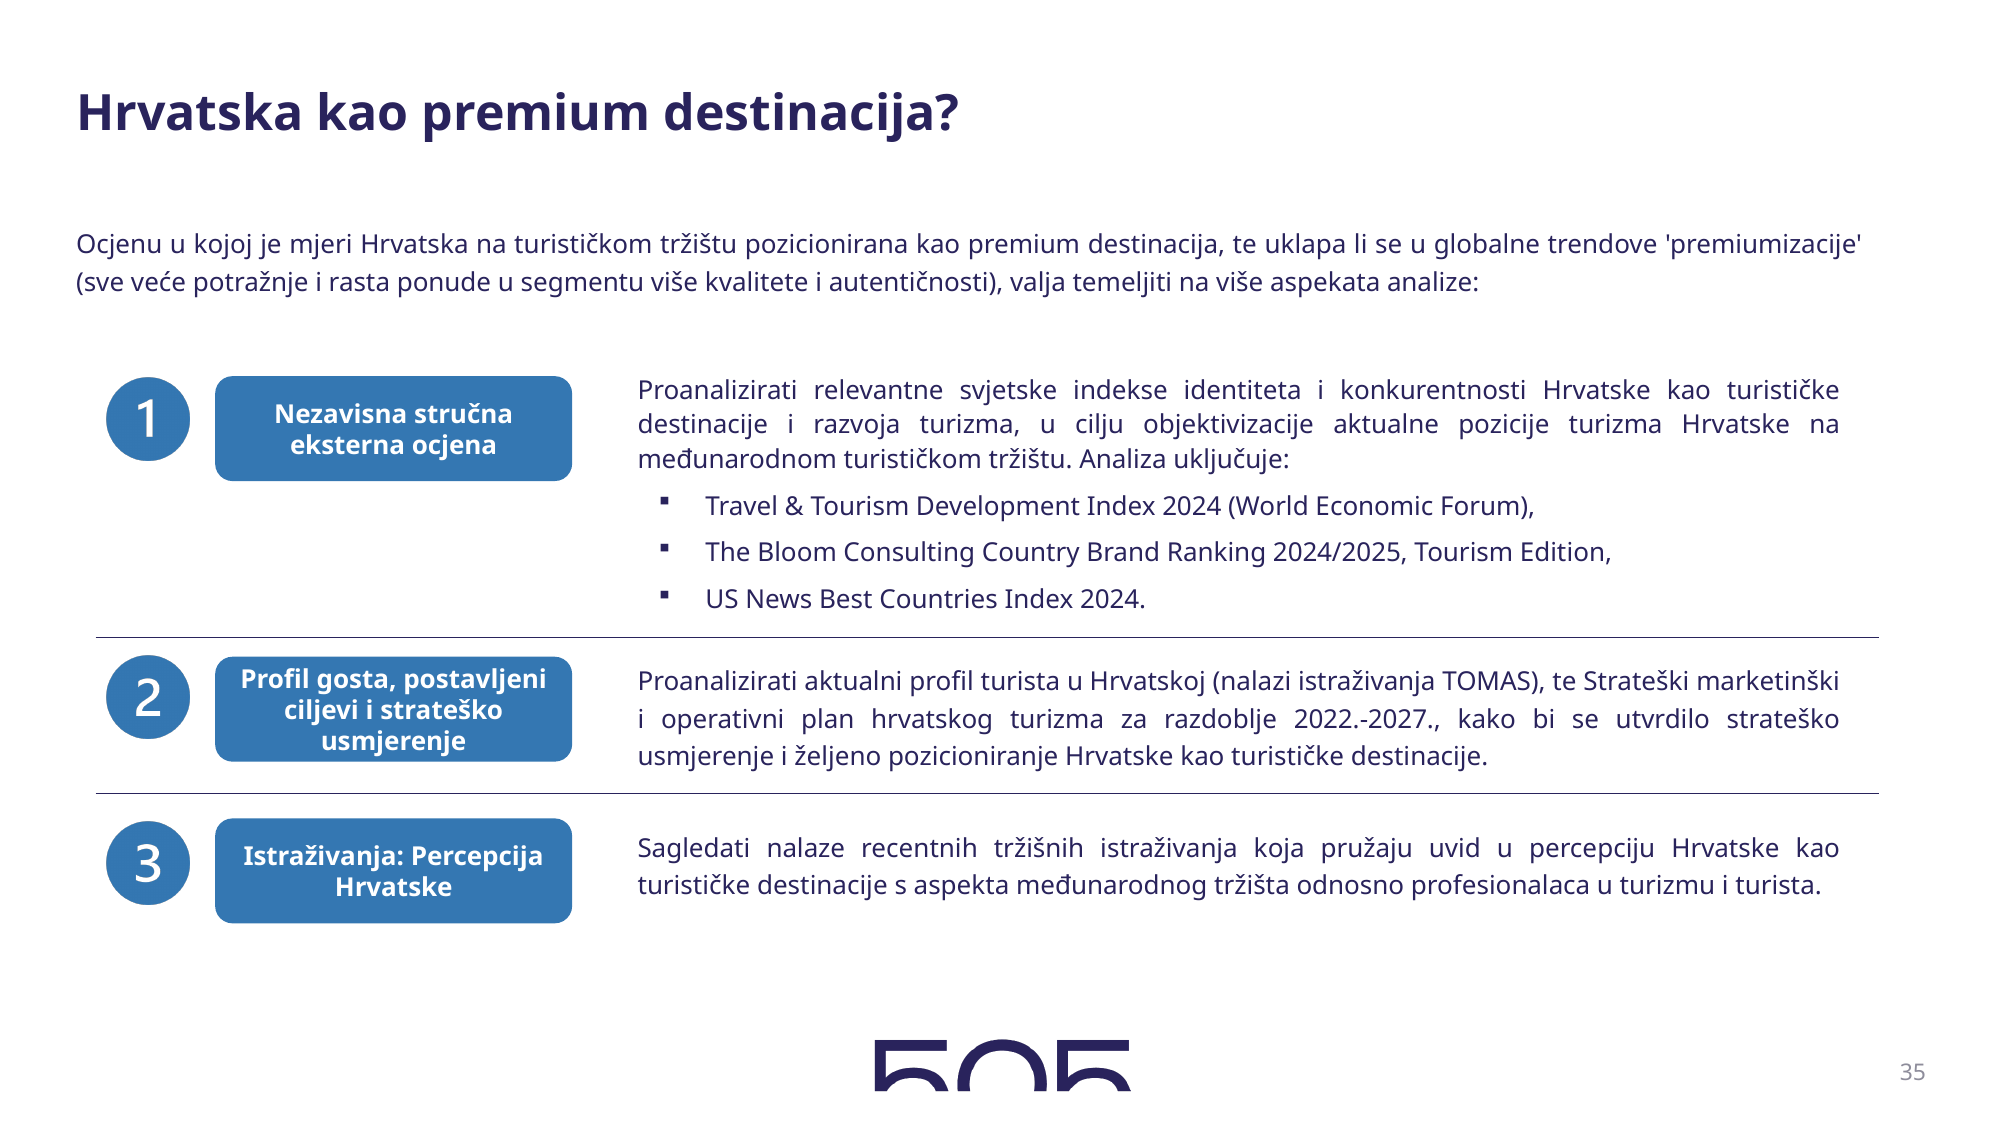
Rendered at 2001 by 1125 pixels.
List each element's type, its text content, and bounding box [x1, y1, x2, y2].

picture [872, 1031, 1131, 1099]
text_box Nezavisna stručna eksterna ocjena [214, 375, 574, 483]
list Ocjenu u kojoj je mjeri Hrvatska na turističkom tržištu pozicionirana kao premium destinacija, te uklapa li se u globalne trendove 'premiumizacije' (sve veće potražnje i rasta ponude u segmentu više kvalitete i autentičnosti), valja temeljiti na više aspekata analize: [76, 214, 1879, 338]
text_box Proanalizirati aktualni profil turista u Hrvatskoj (nalazi istraživanja TOMAS), te Strateški marketinški i operativni plan hrvatskog turizma za razdoblje 2022.-2027., kako bi se utvrdilo strateško usmjerenje i željeno pozicioniranje Hrvatske kao turističke destinacije. [637, 650, 1856, 793]
picture [95, 366, 201, 472]
title Hrvatska kao premium destinacija? [76, 66, 1879, 154]
text_box Istraživanja: Percepcija Hrvatske [214, 817, 574, 925]
text_box Proanalizirati relevantne svjetske indekse identiteta i konkurentnosti Hrvatske kao turističke destinacije i razvoja turizma, u cilju objektivizacije aktualne pozicije turizma Hrvatske na međunarodnom turističkom tržištu. Analiza uključuje: Travel & Tourism Development Index 2024 (World Economic Forum), The Bloom Consulting Country Brand Ranking 2024/2025, Tourism Edition, US News Best Countries Index 2024. [637, 362, 1856, 627]
picture [95, 644, 201, 750]
text_box Sagledati nalaze recentnih tržišnih istraživanja koja pružaju uvid u percepciju Hrvatske kao turističke destinacije s aspekta međunarodnog tržišta odnosno profesionalaca u turizmu i turista. [637, 817, 1856, 961]
slide_number 35 [1476, 1042, 1927, 1103]
text_box Profil gosta, postavljeni ciljevi i strateško usmjerenje [214, 655, 574, 763]
picture [95, 810, 201, 916]
